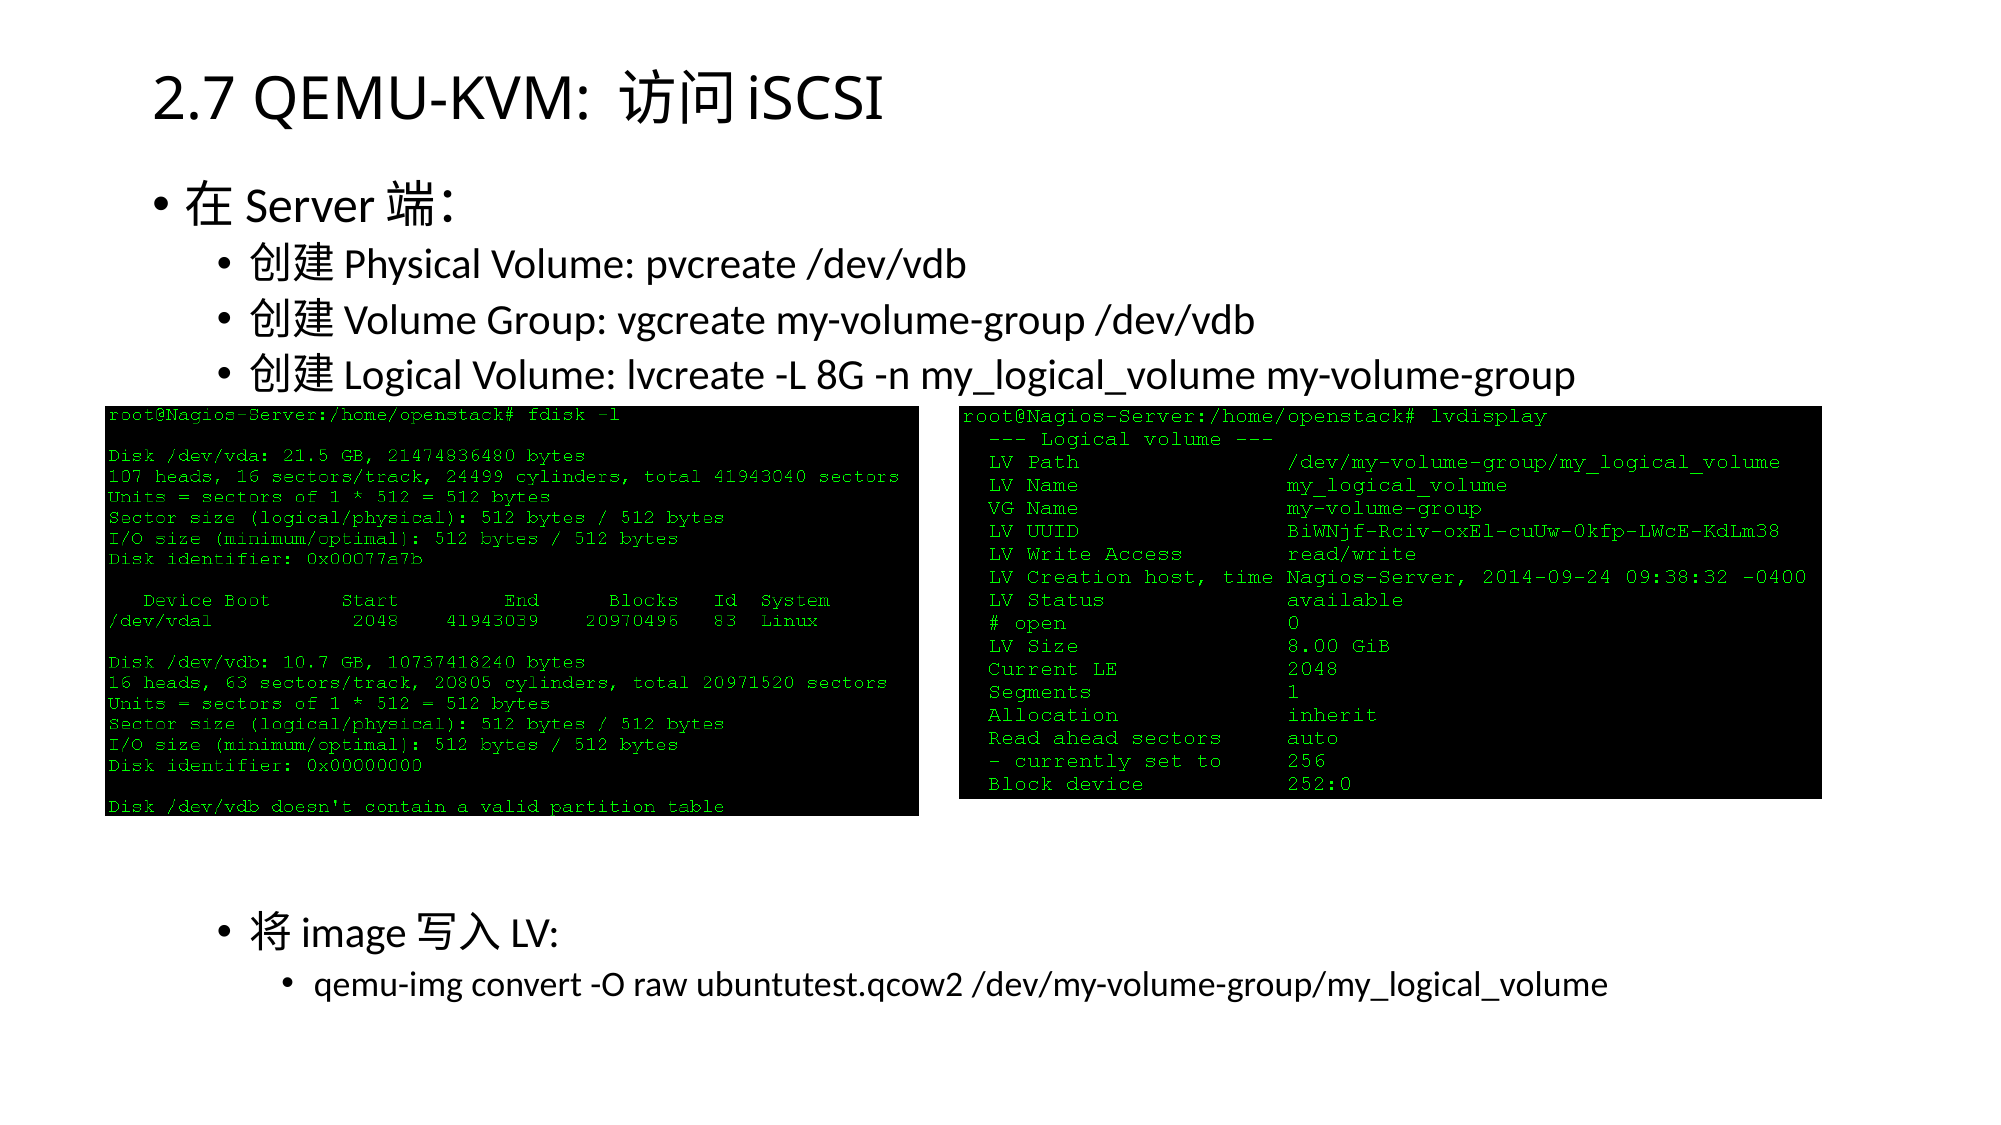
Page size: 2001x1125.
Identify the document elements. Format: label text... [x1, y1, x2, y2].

title 2.7 QEMU-KVM: 访问iSCSI [137, 59, 1863, 140]
list 在Server端： 创建Physical Volume: pvcreate /dev/vdb 创建Volume Group: vgcreate my-volume-group /dev/vdb 创建Logical Volume: lvcreate -L 8G -n my_logical_volume my-volume-group 将image写入LV: qemu-img convert -O raw ubuntutest.qcow2 /dev/my-volume-group/my_logical_volume [137, 171, 1863, 1014]
picture [959, 406, 1822, 799]
picture [105, 406, 919, 816]
